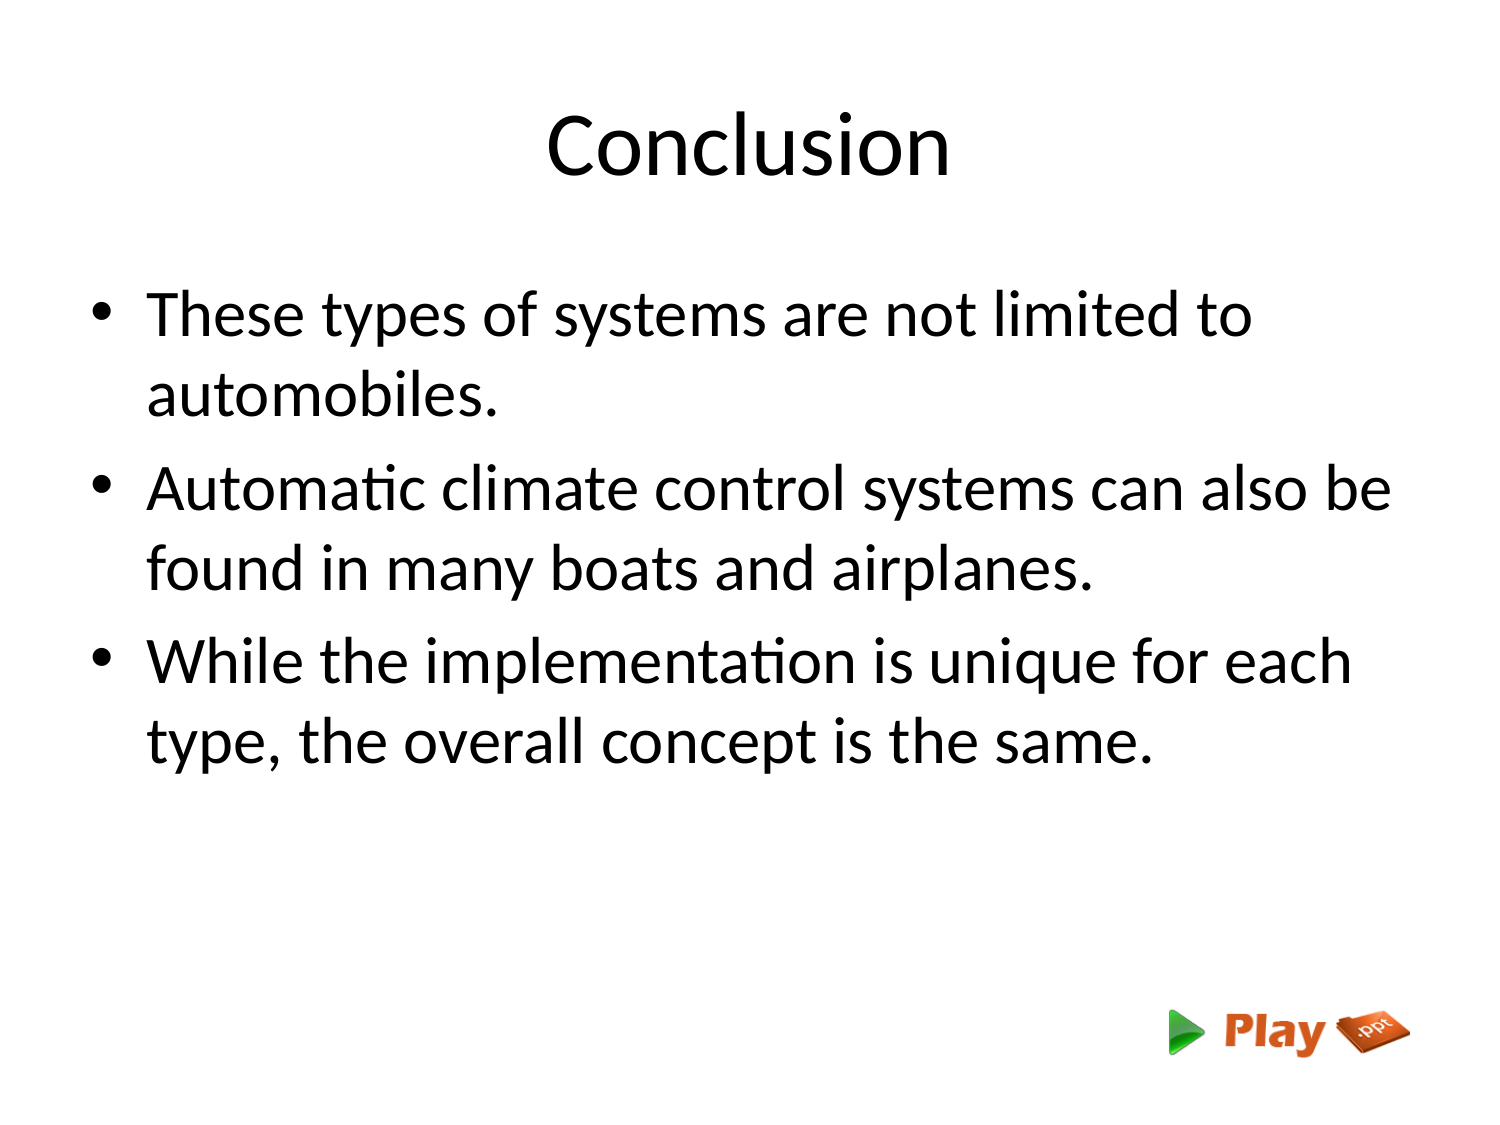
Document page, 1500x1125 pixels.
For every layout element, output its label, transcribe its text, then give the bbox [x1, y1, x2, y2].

title Conclusion [75, 45, 1425, 233]
list These types of systems are not limited to automobiles. Automatic climate control systems can also be found in many boats and airplanes. While the implementation is unique for each type, the overall concept is the same. [75, 262, 1425, 1005]
picture [1149, 999, 1429, 1063]
